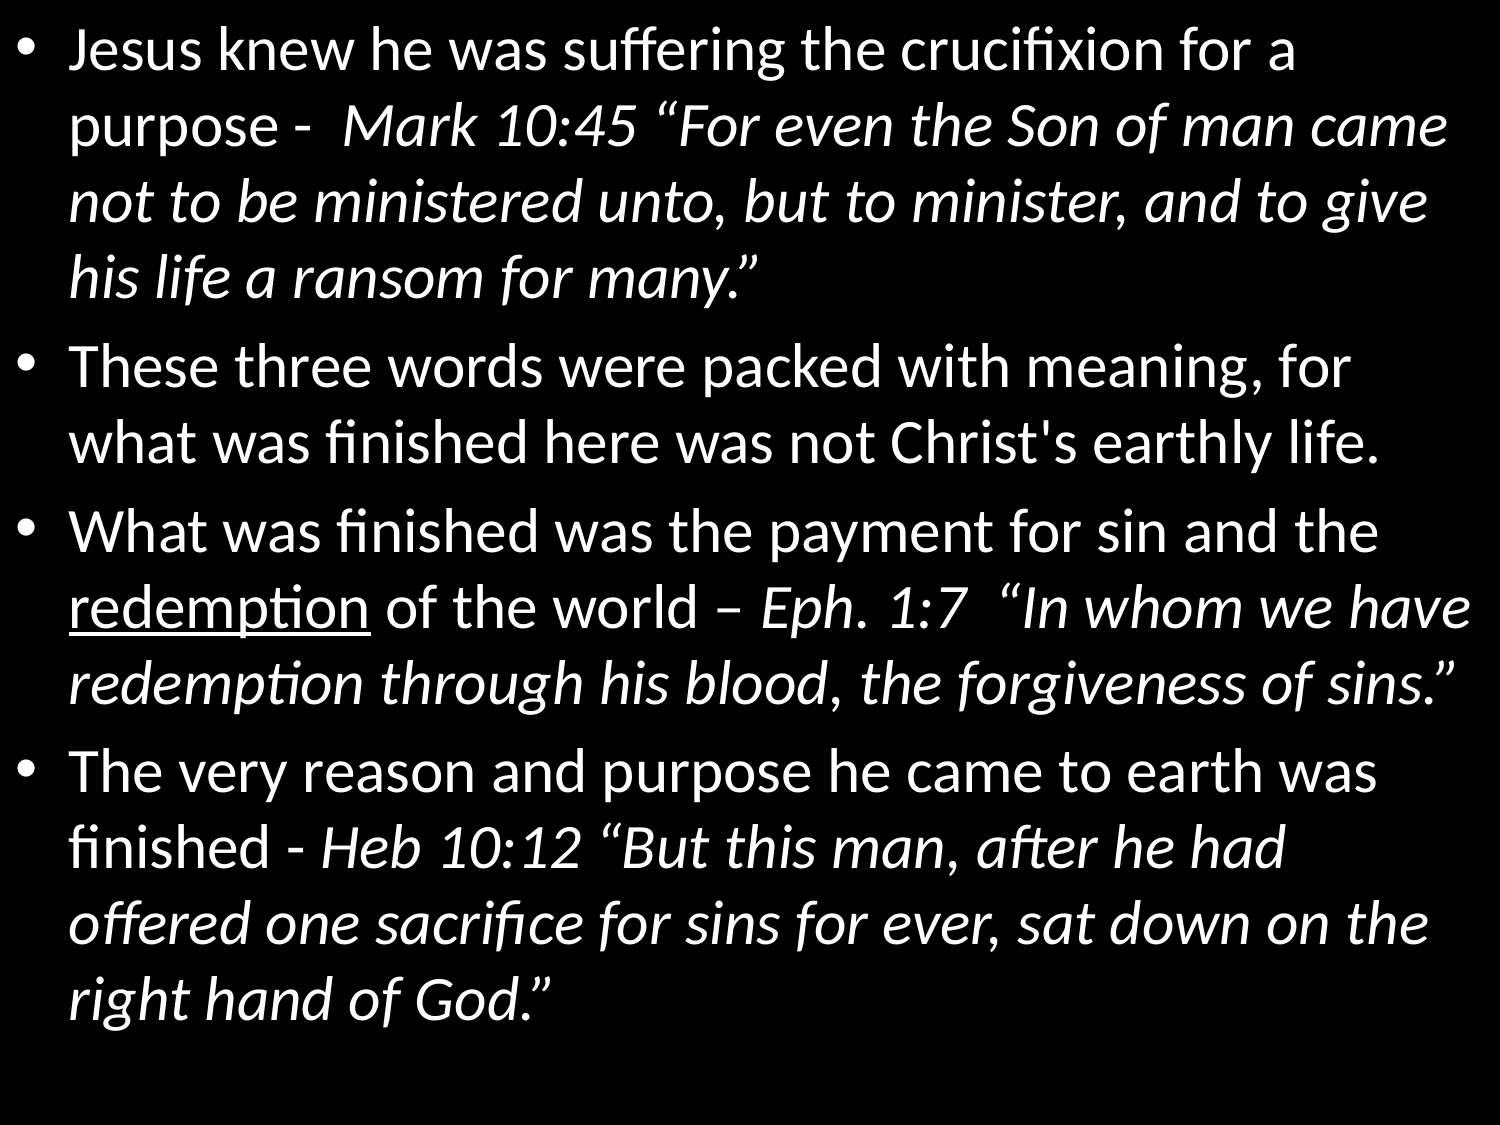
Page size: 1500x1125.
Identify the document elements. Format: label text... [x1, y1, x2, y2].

list Jesus knew he was suffering the crucifixion for a purpose - Mark 10:45 “For even the Son of man came not to be ministered unto, but to minister, and to give his life a ransom for many.” These three words were packed with meaning, for what was finished here was not Christ's earthly life. What was finished was the payment for sin and the redemption of the world – Eph. 1:7 “In whom we have redemption through his blood, the forgiveness of sins.” The very reason and purpose he came to earth was finished - Heb 10:12 “But this man, after he had offered one sacrifice for sins for ever, sat down on the right hand of God.” [0, 0, 1500, 1125]
